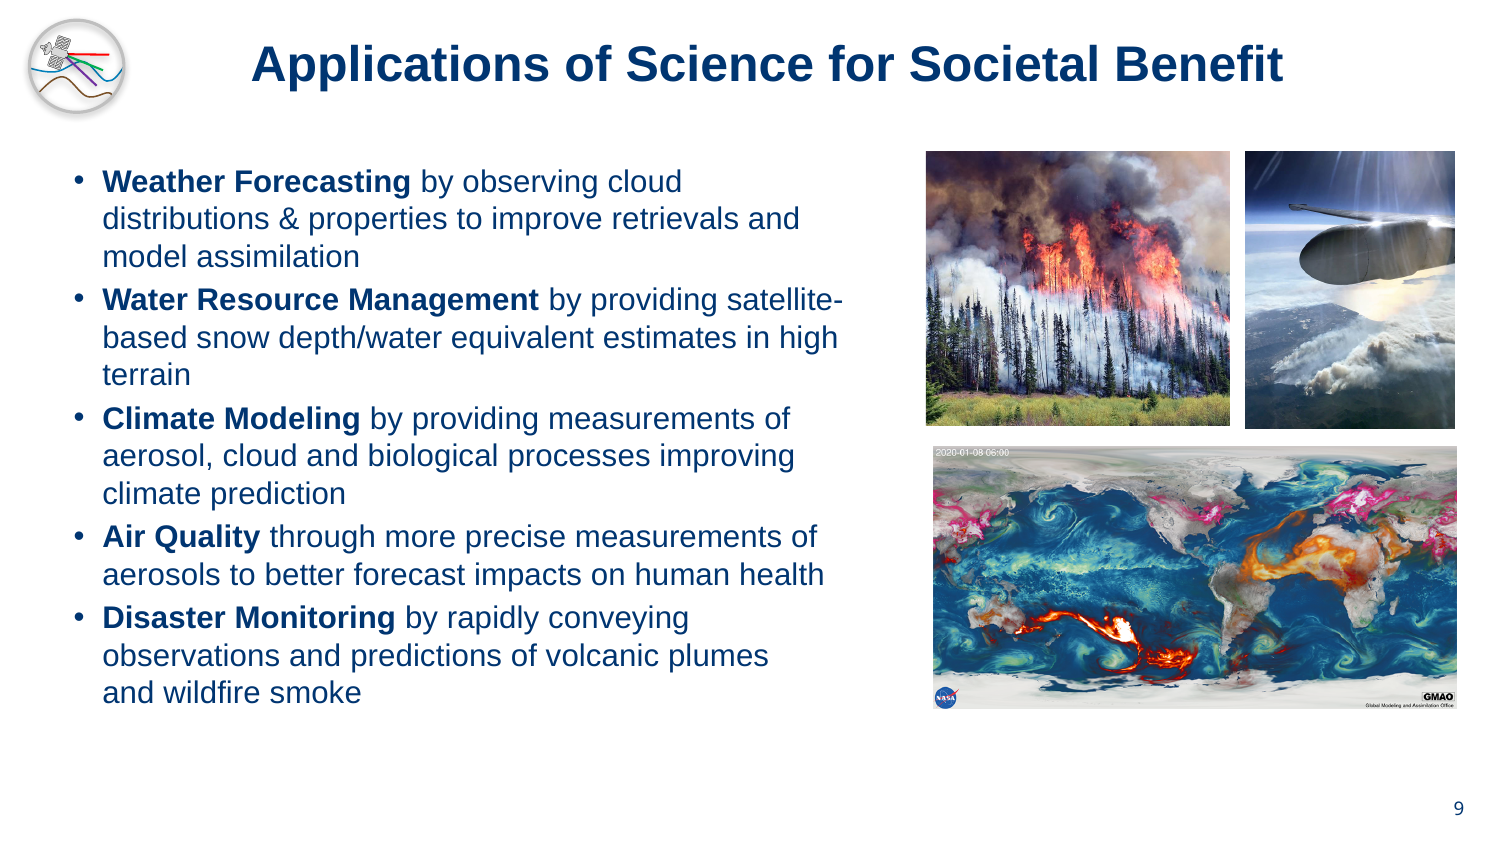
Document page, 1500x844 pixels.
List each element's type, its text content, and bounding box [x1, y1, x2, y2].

picture [34, 29, 81, 70]
picture [932, 446, 1457, 709]
picture [1244, 151, 1455, 430]
list Weather Forecasting by observing cloud distributions & properties to improve retrievals and model assimilation Water Resource Management by providing satellite-based snow depth/water equivalent estimates in high terrain Climate Modeling by providing measurements of aerosol, cloud and biological processes improving climate prediction Air Quality through more precise measurements of aerosols to better forecast impacts on human health Disaster Monitoring by rapidly conveying observations and predictions of volcanic plumes and wildfire smoke [62, 155, 859, 778]
title Applications of Science for Societal Benefit [94, 25, 1441, 136]
picture [925, 151, 1231, 426]
